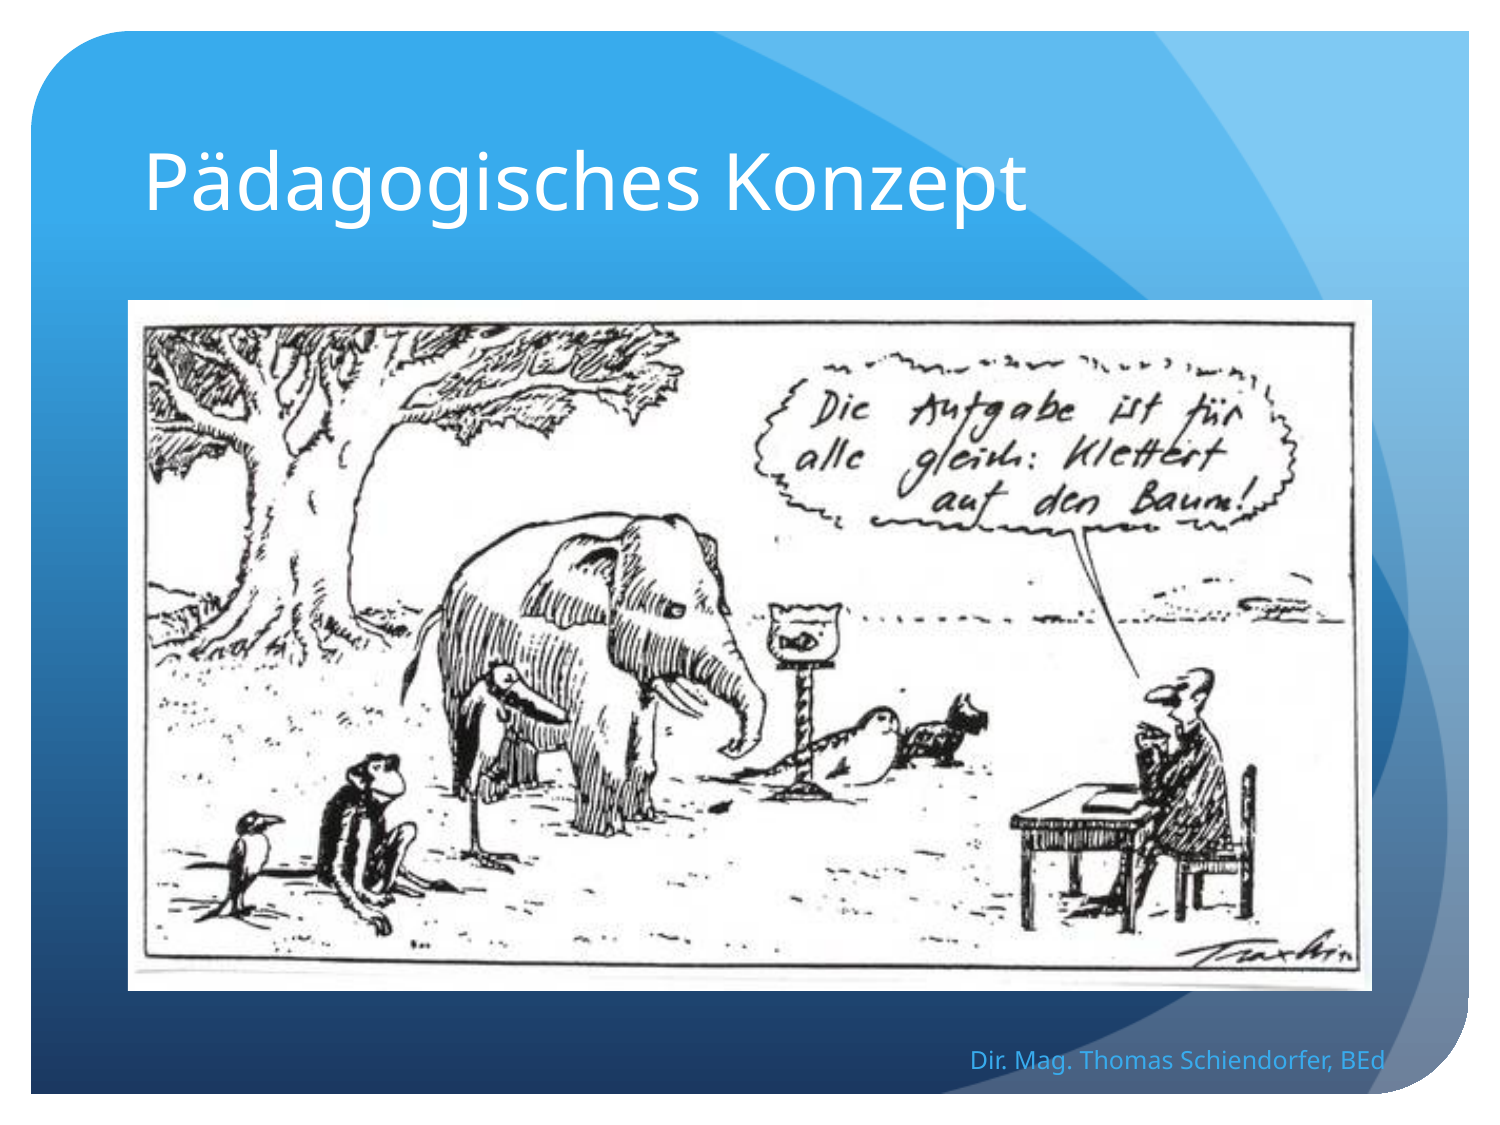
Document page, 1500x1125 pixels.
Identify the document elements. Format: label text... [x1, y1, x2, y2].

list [127, 299, 1373, 991]
title Pädagogisches Konzept [127, 62, 1372, 234]
picture [24, 30, 1473, 1094]
footer Dir. Mag. Thomas Schiendorfer, BEd [542, 1031, 1402, 1092]
